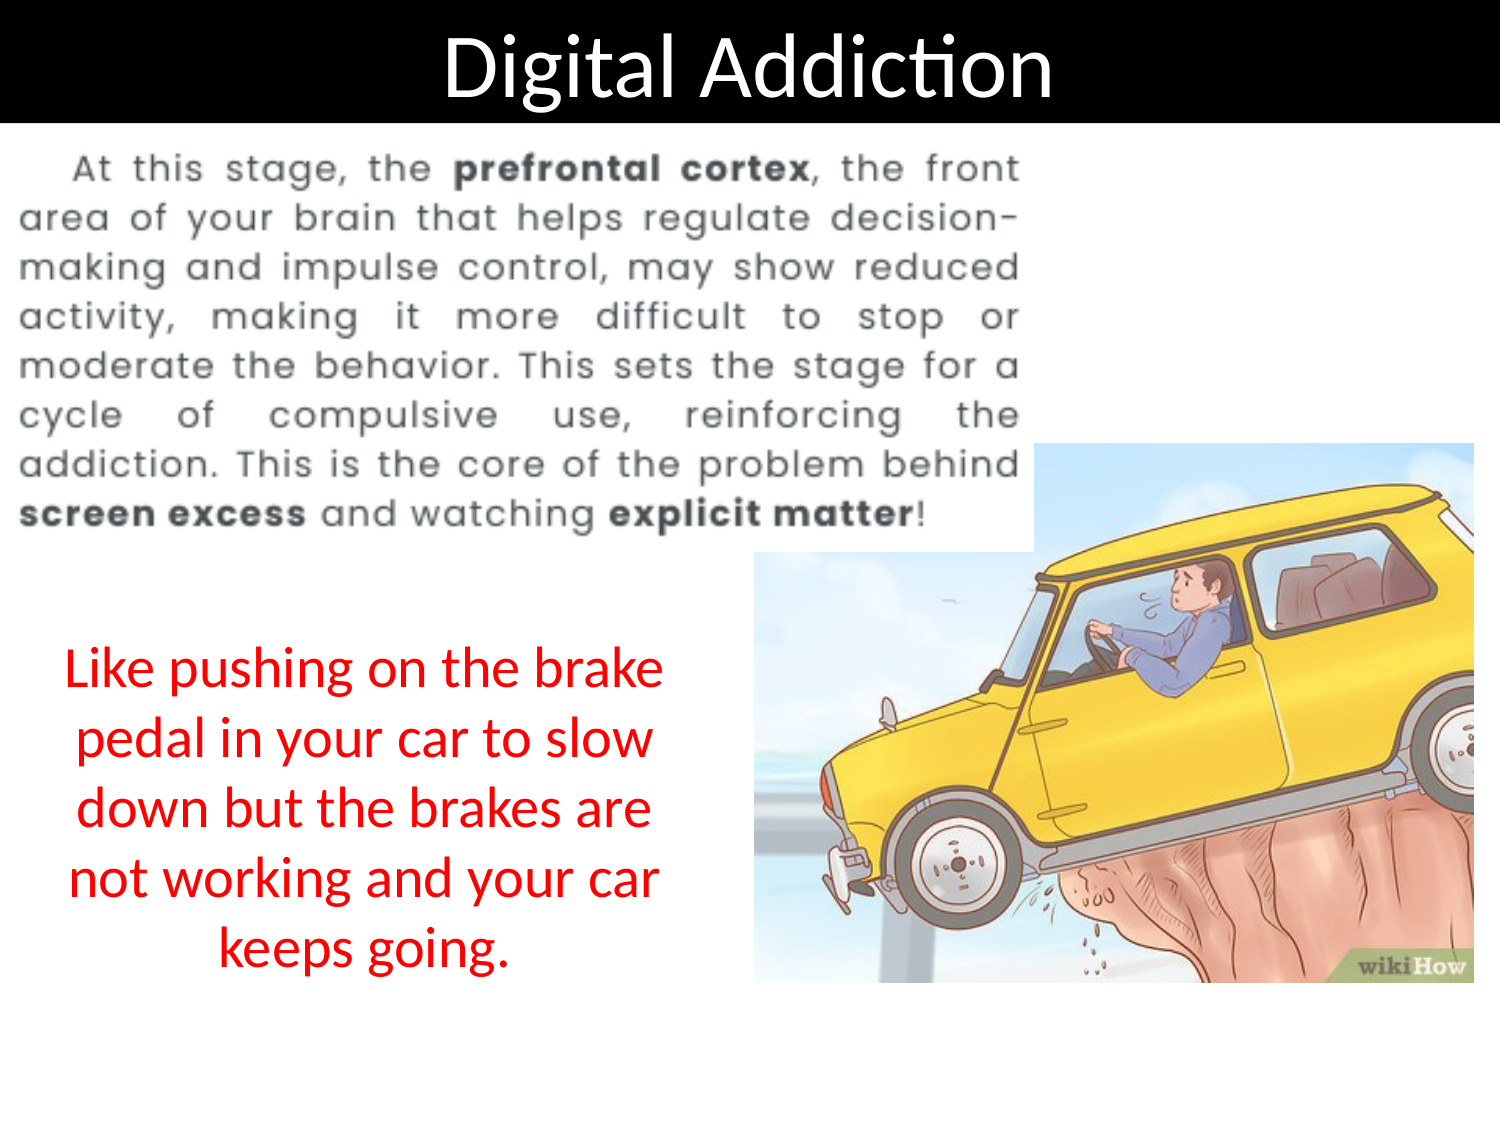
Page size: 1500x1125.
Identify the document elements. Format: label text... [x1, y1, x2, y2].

text_box Like pushing on the brake pedal in your car to slow down but the brakes are not working and your car keeps going. [22, 622, 708, 987]
picture [0, 111, 1474, 983]
text_box Digital Addiction [0, 0, 1500, 124]
